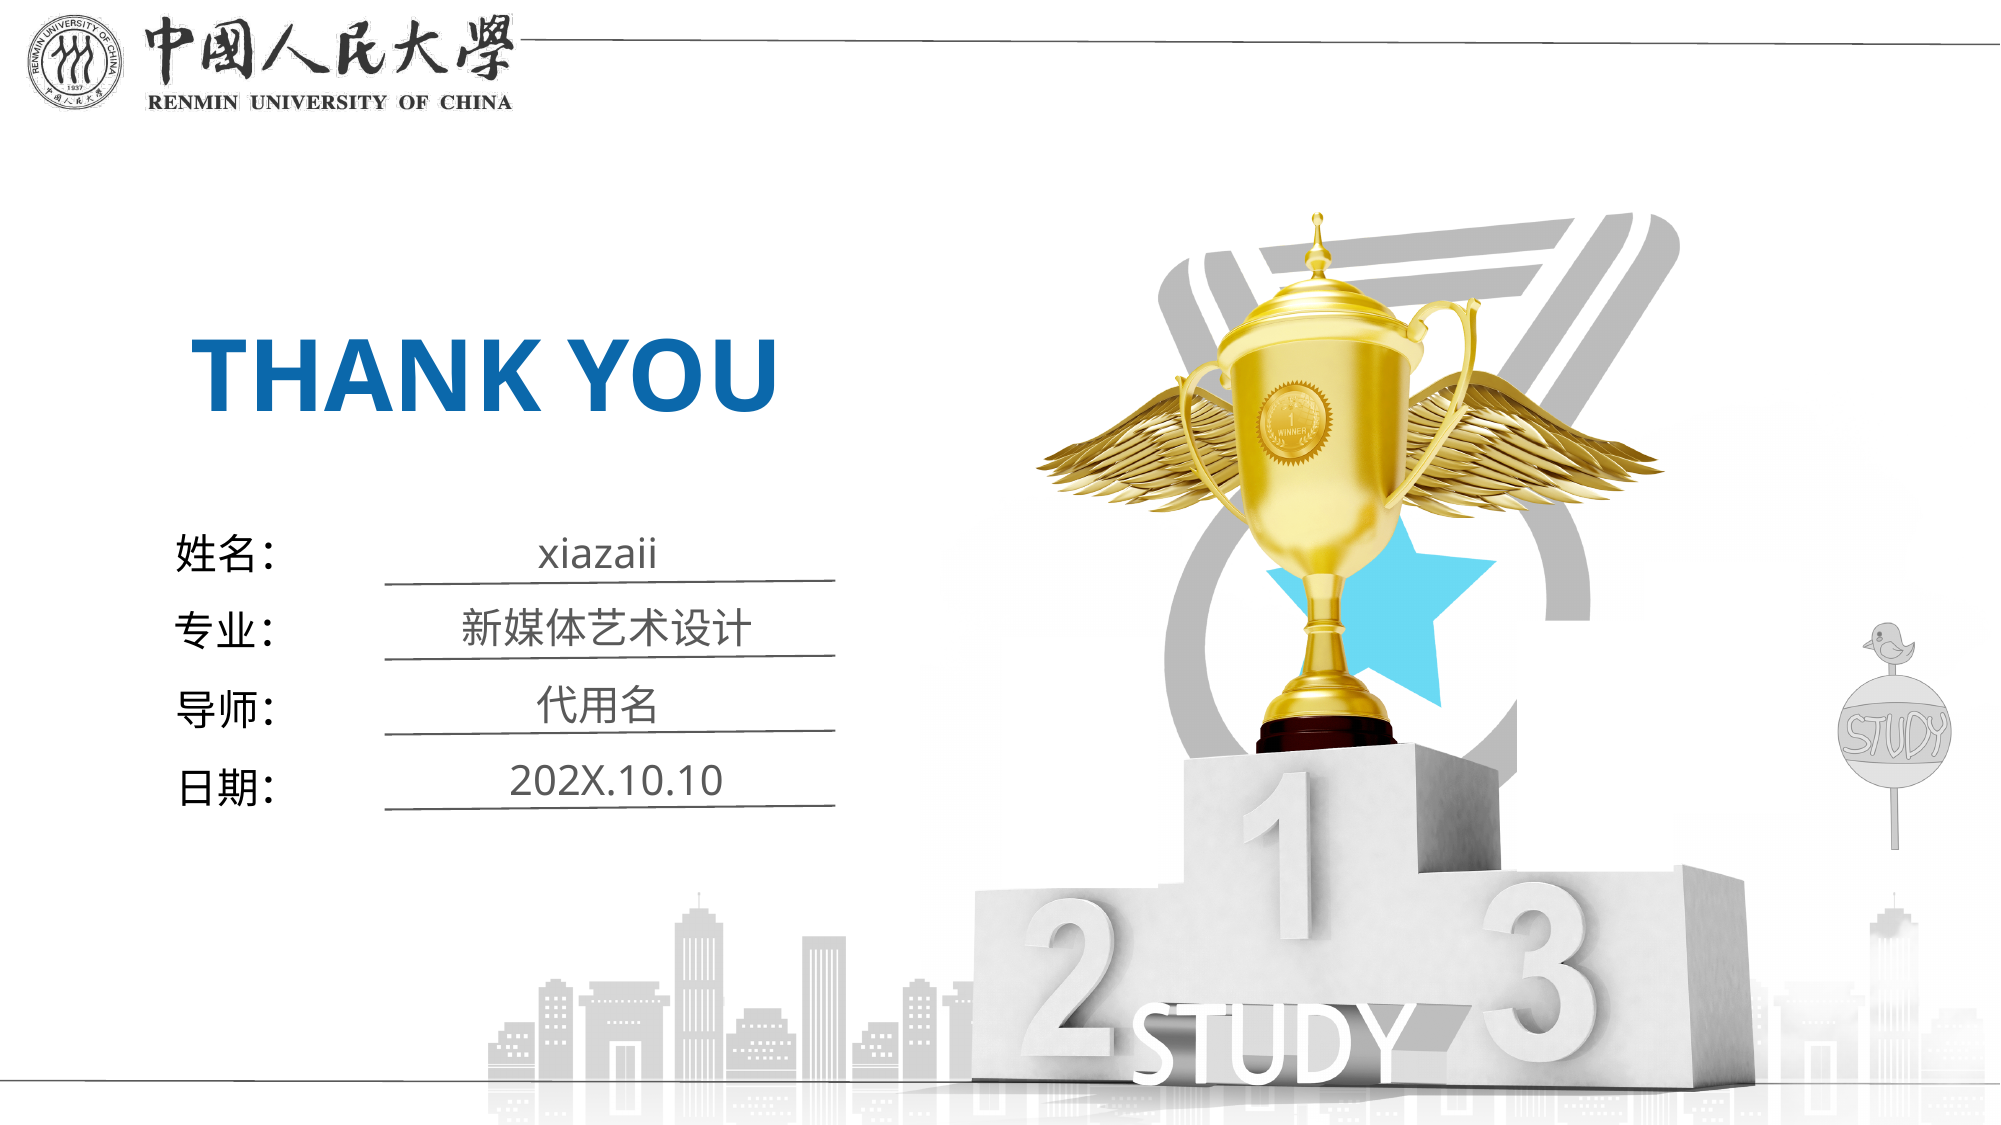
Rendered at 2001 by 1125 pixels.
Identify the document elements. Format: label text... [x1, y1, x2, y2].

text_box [769, 580, 836, 810]
text_box THANK YOU [175, 303, 799, 439]
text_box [384, 580, 446, 810]
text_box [446, 518, 769, 813]
picture [26, 2, 520, 121]
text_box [0, 1080, 895, 1084]
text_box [159, 520, 316, 821]
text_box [520, 39, 2000, 45]
picture [449, 212, 2000, 1125]
